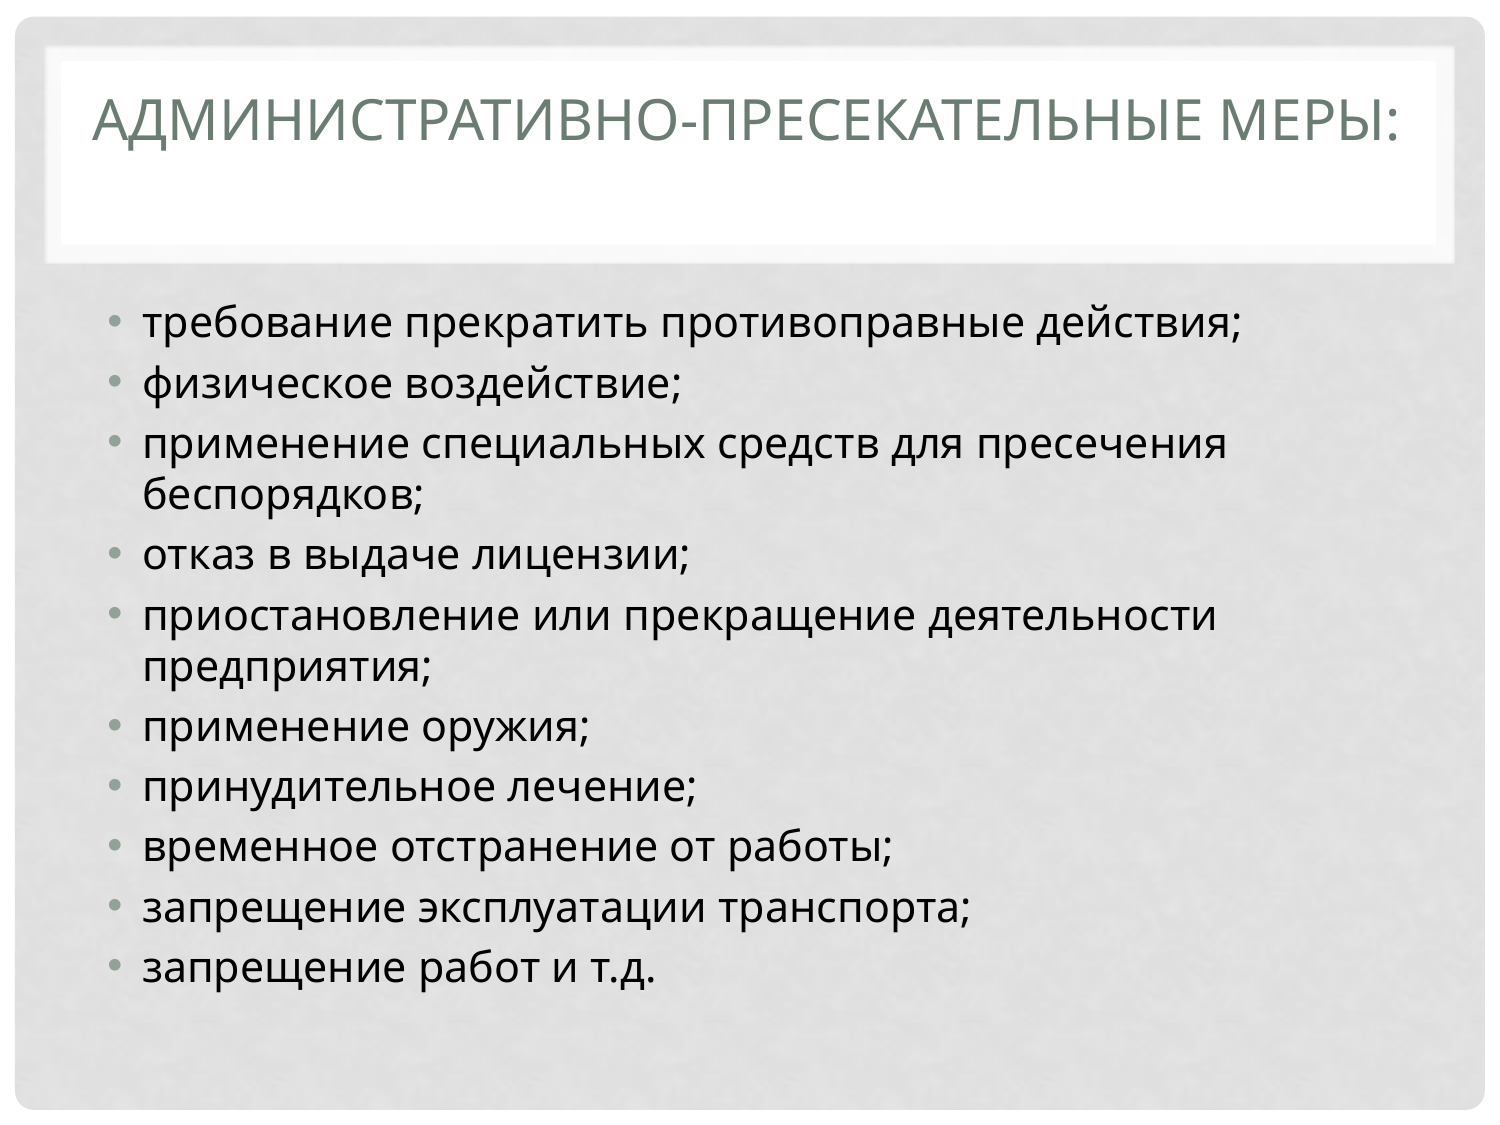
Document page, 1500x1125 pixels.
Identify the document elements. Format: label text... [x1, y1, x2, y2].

title Административно-пресекательные меры: [69, 66, 1425, 238]
list требование прекратить противоправные действия; физическое воздействие; применение специальных средств для пресечения беспорядков; отказ в выдаче лицензии; приостановление или прекращение деятельности предприятия; применение оружия; принудительное лечение; временное отстранение от работы; запрещение эксплуатации транспорта; запрещение работ и т.д. [75, 287, 1425, 1005]
